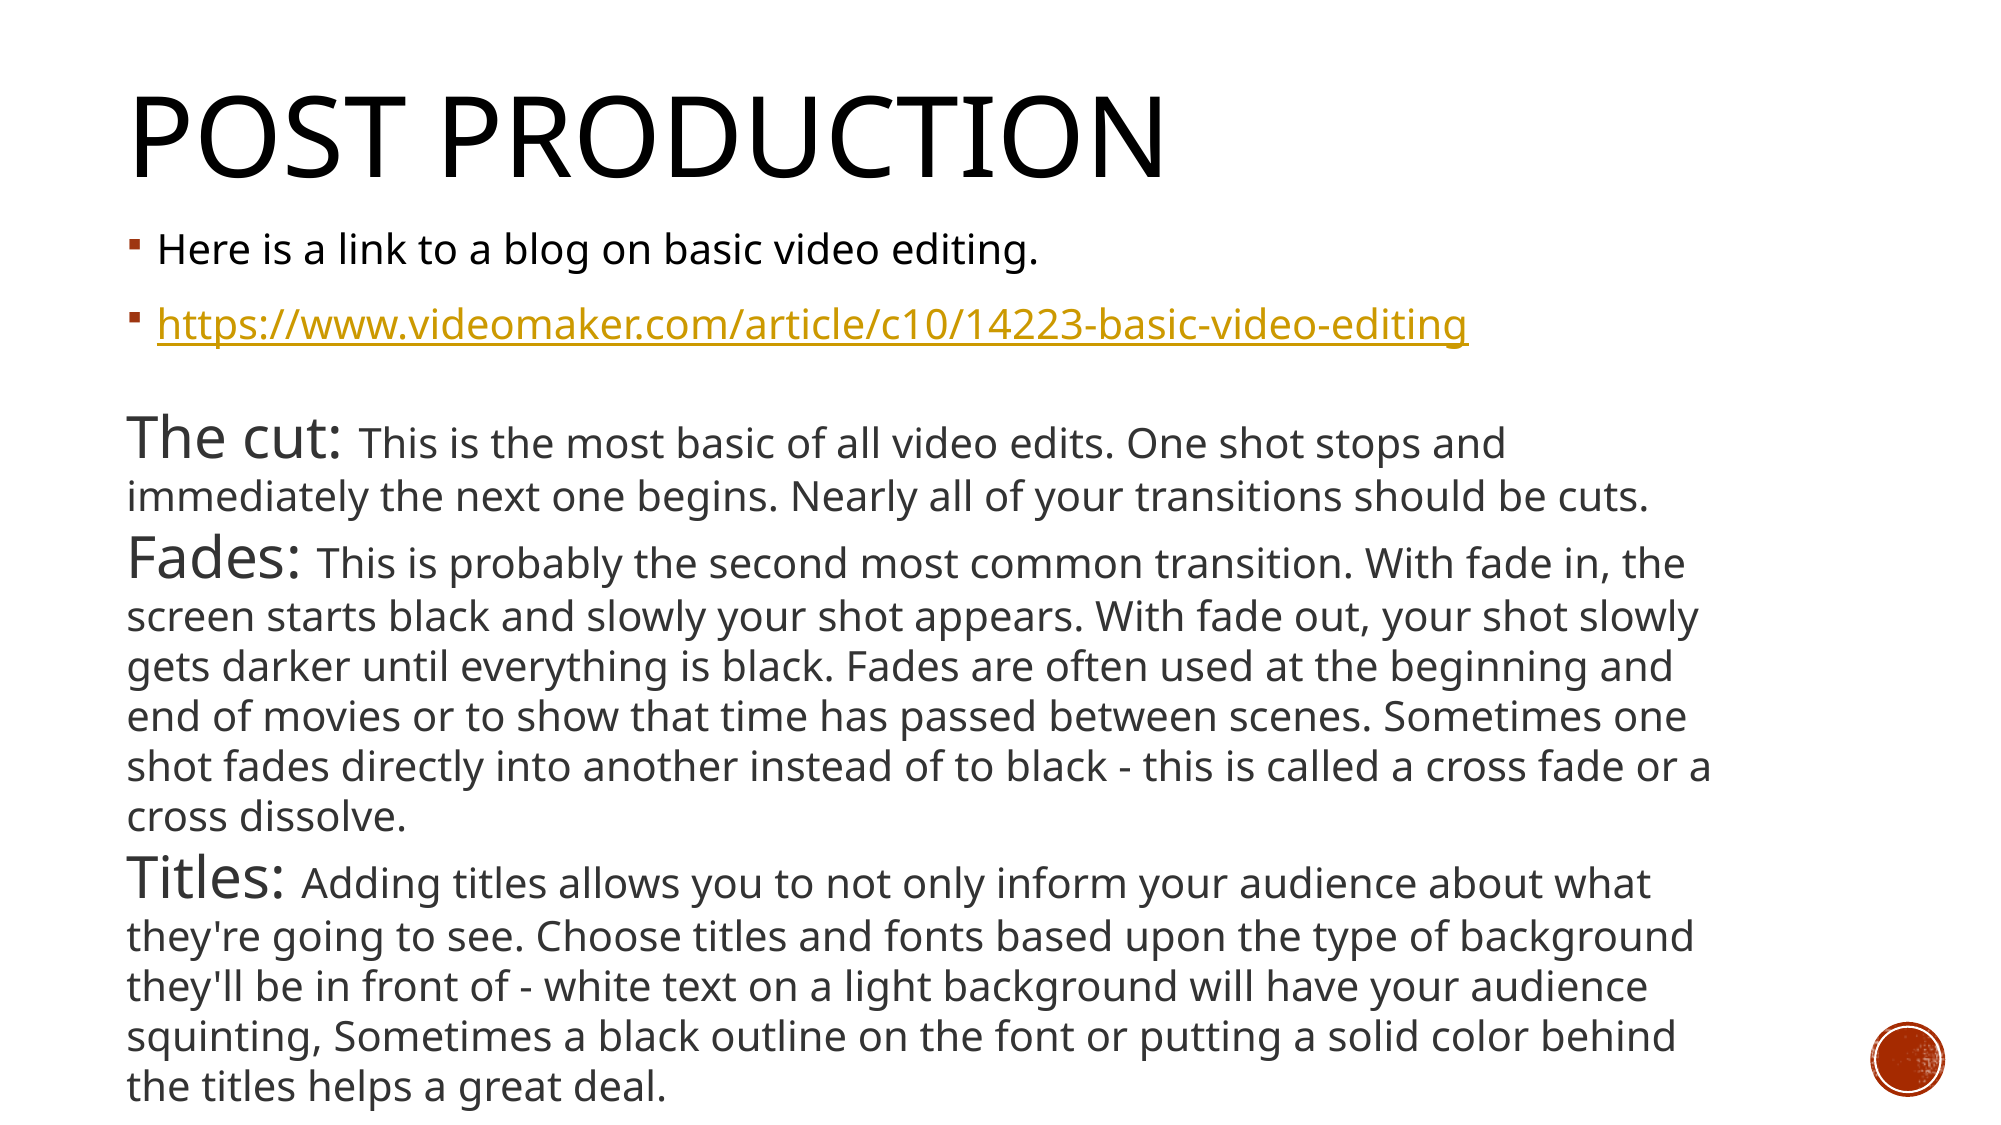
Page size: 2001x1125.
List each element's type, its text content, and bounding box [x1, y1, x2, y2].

title Post Production [111, 8, 1762, 221]
list Here is a link to a blog on basic video editing. https://www.videomaker.com/article/c10/14223-basic-video-editing [111, 221, 1762, 393]
text_box The cut: This is the most basic of all video edits. One shot stops and immediately the next one begins. Nearly all of your transitions should be cuts. Fades: This is probably the second most common transition. With fade in, the screen starts black and slowly your shot appears. With fade out, your shot slowly gets darker until everything is black. Fades are often used at the beginning and end of movies or to show that time has passed between scenes. Sometimes one shot fades directly into another instead of to black - this is called a cross fade or a cross dissolve. Titles: Adding titles allows you to not only inform your audience about what they're going to see. Choose titles and fonts based upon the type of background they'll be in front of - white text on a light background will have your audience squinting, Sometimes a black outline on the font or putting a solid color behind the titles helps a great deal. [111, 392, 1747, 1118]
